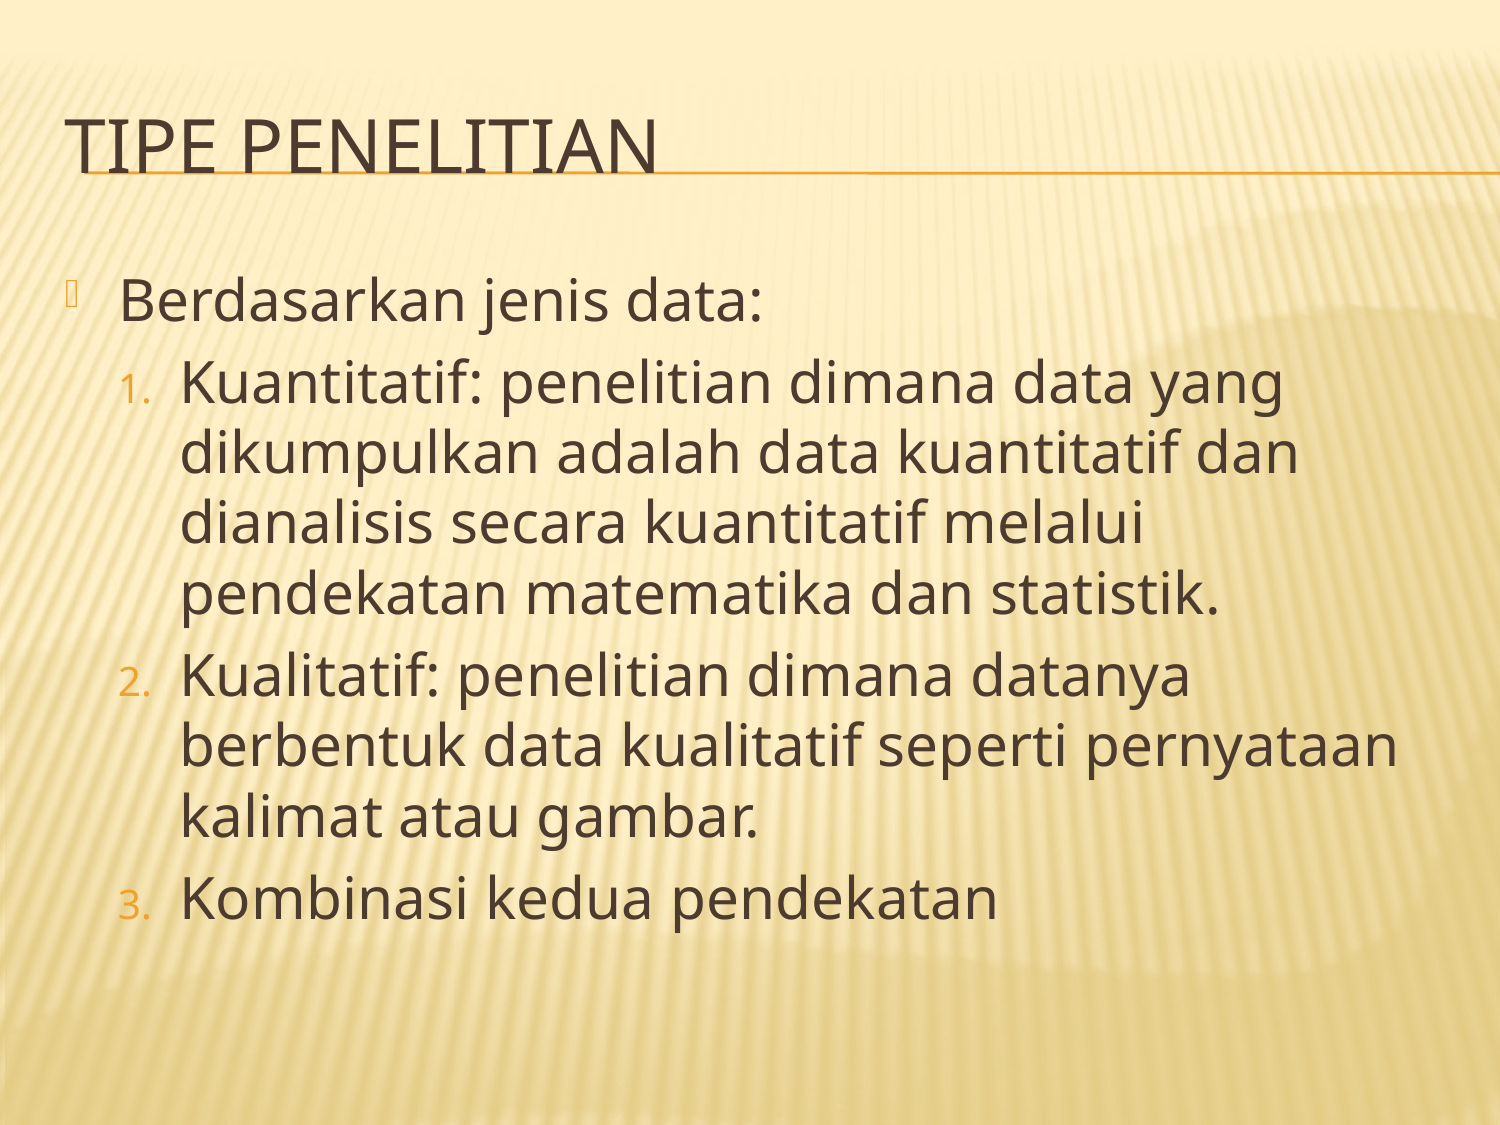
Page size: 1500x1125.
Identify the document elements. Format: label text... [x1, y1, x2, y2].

title Tipe penelitian [50, 75, 1475, 213]
list Berdasarkan jenis data: Kuantitatif: penelitian dimana data yang dikumpulkan adalah data kuantitatif dan dianalisis secara kuantitatif melalui pendekatan matematika dan statistik. Kualitatif: penelitian dimana datanya berbentuk data kualitatif seperti pernyataan kalimat atau gambar. Kombinasi kedua pendekatan [50, 254, 1475, 1025]
